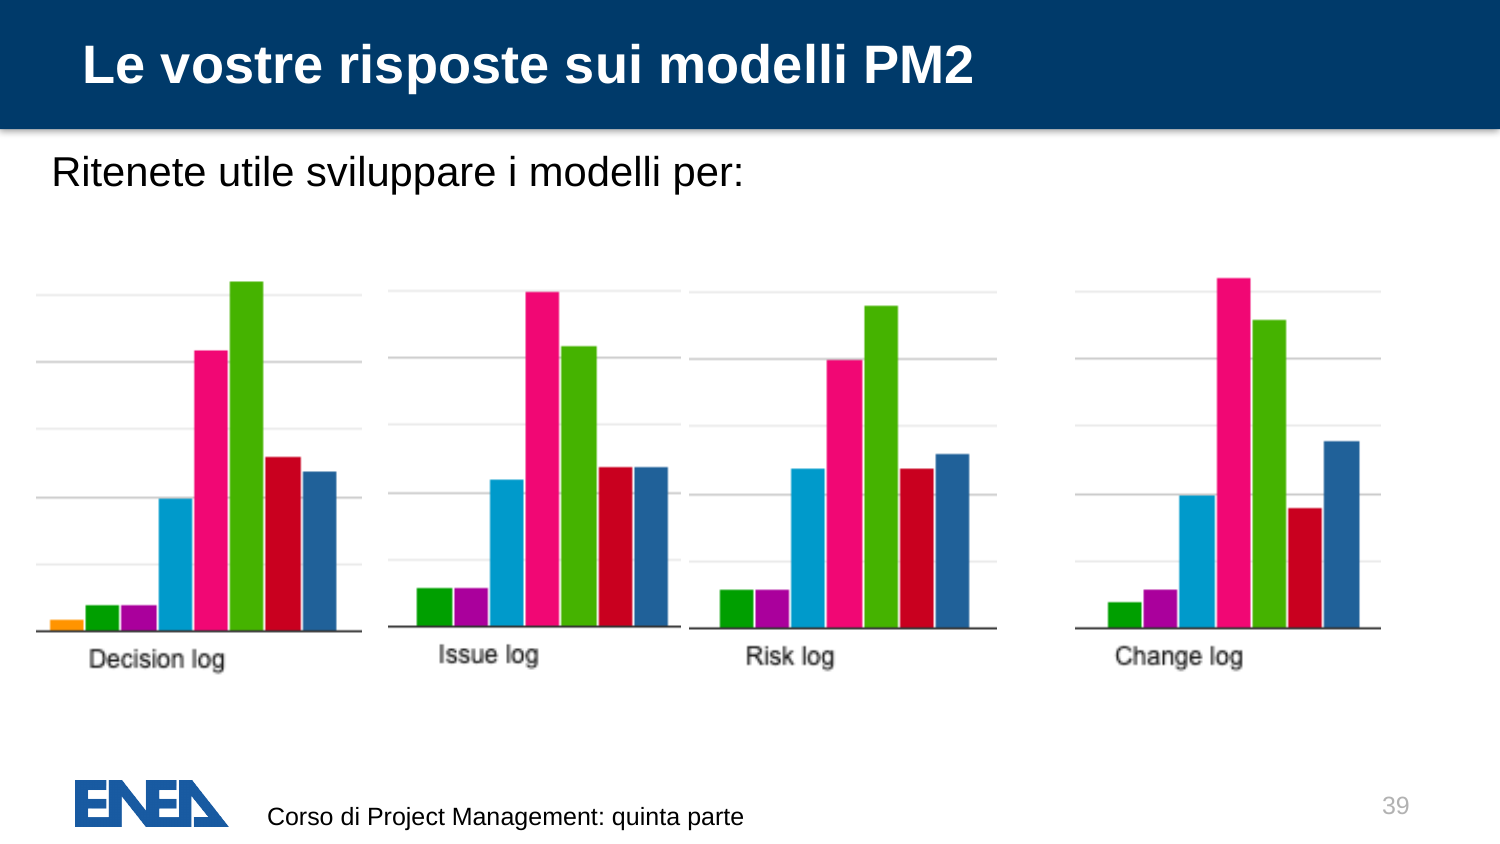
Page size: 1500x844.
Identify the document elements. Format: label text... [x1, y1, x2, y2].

picture [35, 280, 362, 683]
picture [1075, 264, 1381, 678]
slide_number 39 [1335, 782, 1425, 827]
title Le vostre risposte sui modelli PM2 [67, 29, 1418, 95]
footer Corso di Project Management: quinta parte [252, 793, 1336, 839]
picture [689, 274, 997, 678]
list Ritenete utile sviluppare i modelli per: [36, 137, 1387, 203]
picture [75, 780, 229, 827]
picture [388, 280, 681, 673]
